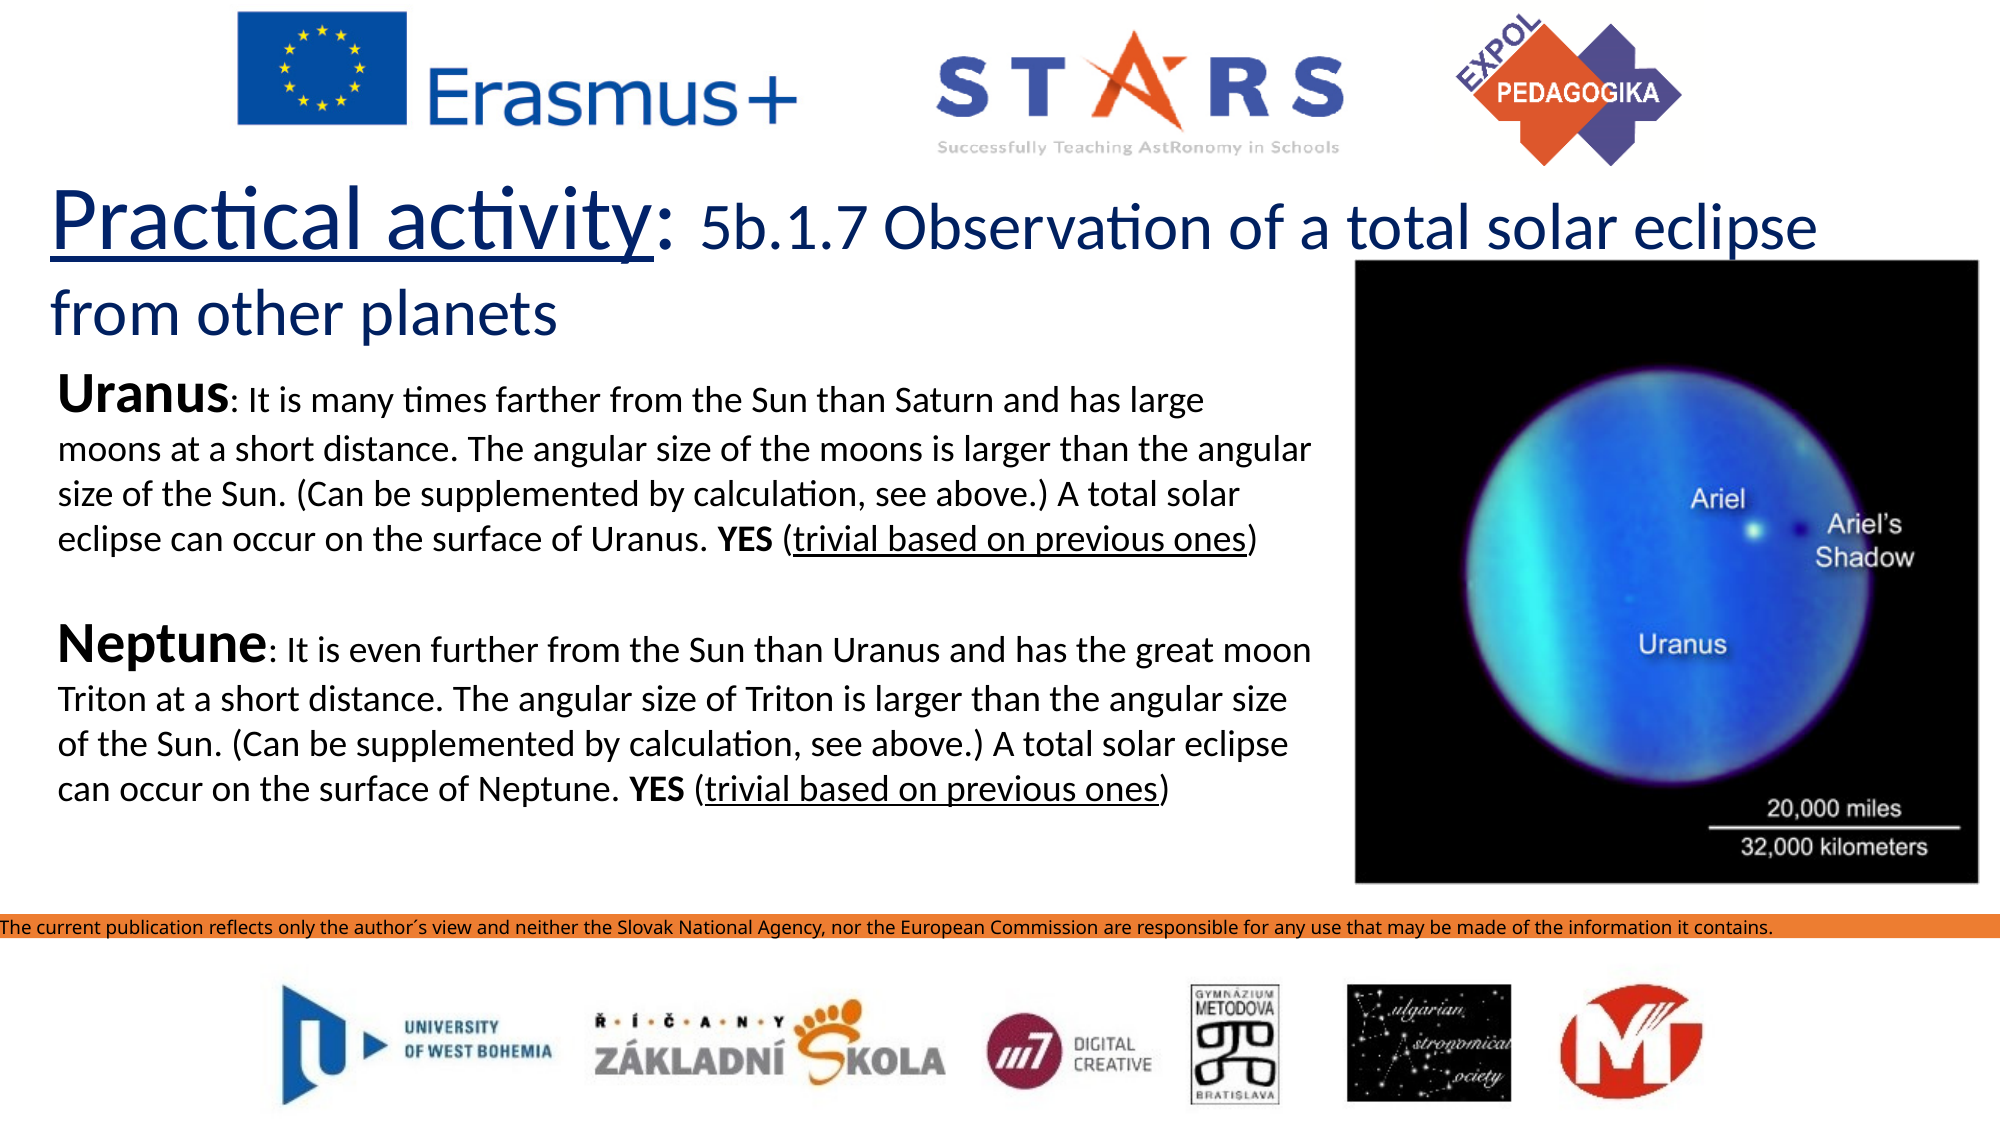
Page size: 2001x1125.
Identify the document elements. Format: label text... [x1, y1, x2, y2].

picture [260, 954, 1743, 1125]
text_box Uranus: It is many times farther from the Sun than Saturn and has large moons at a short distance. The angular size of the moons is larger than the angular size of the Sun. (Can be supplemented by calculation, see above.) A total solar eclipse can occur on the surface of Uranus. YES (trivial based on previous ones) Neptune: It is even further from the Sun than Uranus and has the great moon Triton at a short distance. The angular size of Triton is larger than the angular size of the Sun. (Can be supplemented by calculation, see above.) A total solar eclipse can occur on the surface of Neptune. YES (trivial based on previous ones) [42, 356, 1331, 817]
picture [1354, 259, 1980, 885]
picture [205, 0, 1795, 181]
text_box Practical activity: 5b.1.7 Observation of a total solar eclipse from other planets [42, 151, 1960, 356]
text_box The current publication reflects only the author´s view and neither the Slovak National Agency, nor the European Commission are responsible for any use that may be made of the information it contains. [0, 914, 2000, 939]
